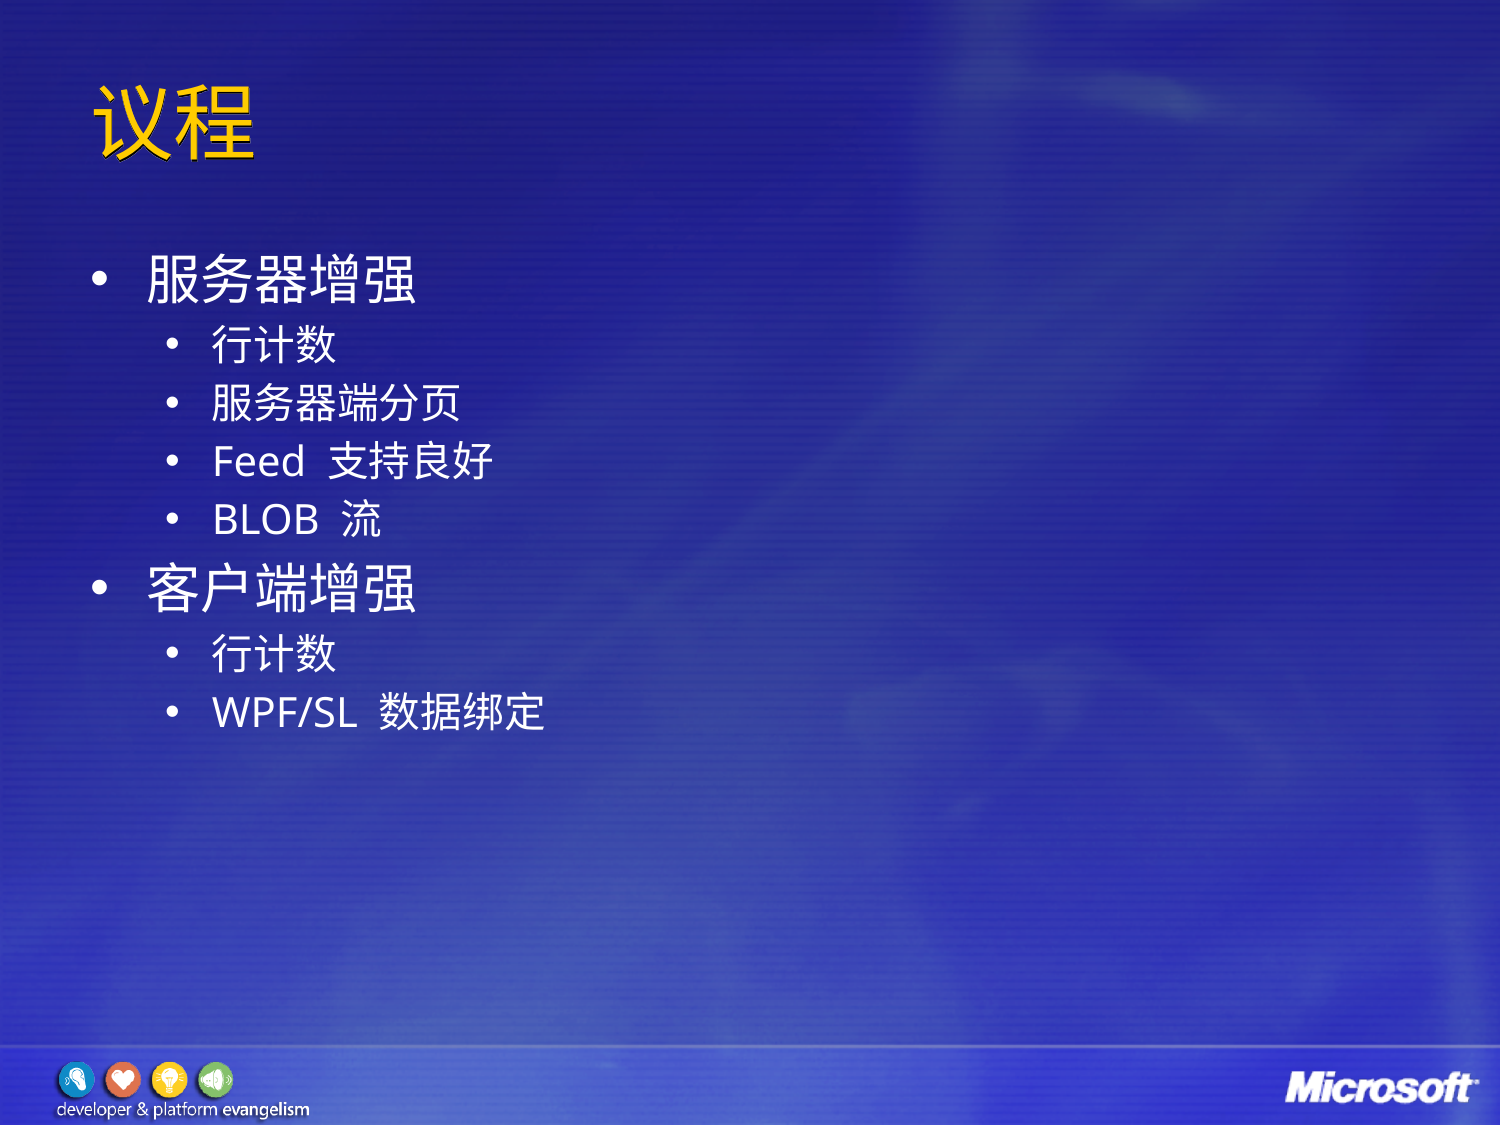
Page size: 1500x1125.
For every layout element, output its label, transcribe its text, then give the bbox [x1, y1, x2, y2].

picture [0, 0, 1500, 1125]
title 议程 [74, 62, 1426, 161]
list 服务器增强 行计数 服务器端分页 Feed 支持良好 BLOB 流 客户端增强 行计数 WPF/SL 数据绑定 [74, 237, 1426, 688]
